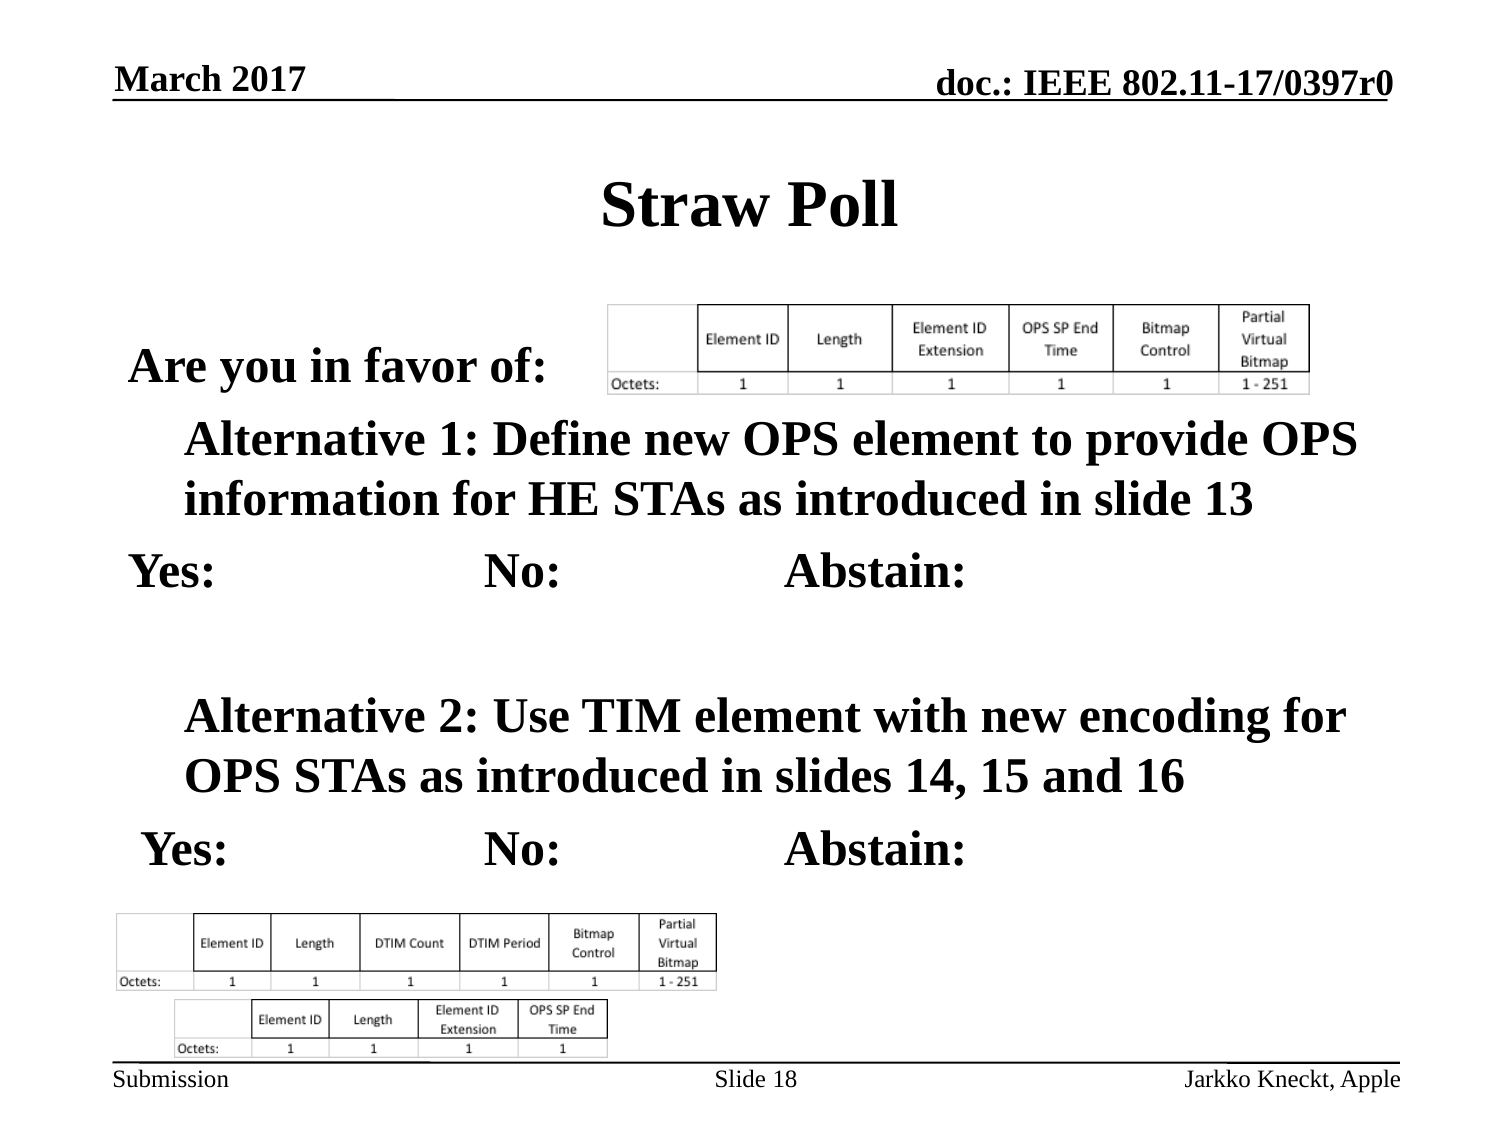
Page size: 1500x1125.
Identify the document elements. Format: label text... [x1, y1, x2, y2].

list Are you in favor of: Alternative 1: Define new OPS element to provide OPS information for HE STAs as introduced in slide 13 Yes: No: Abstain: Alternative 2: Use TIM element with new encoding for OPS STAs as introduced in slides 14, 15 and 16 Yes: No: Abstain: [112, 324, 1388, 1000]
footer Jarkko Kneckt, Apple [878, 1061, 1402, 1093]
picture [116, 912, 718, 991]
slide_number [114, 54, 423, 100]
picture [607, 304, 1310, 396]
picture [174, 999, 609, 1058]
slide_number Slide 18 [712, 1061, 800, 1123]
title Straw Poll [112, 112, 1388, 288]
